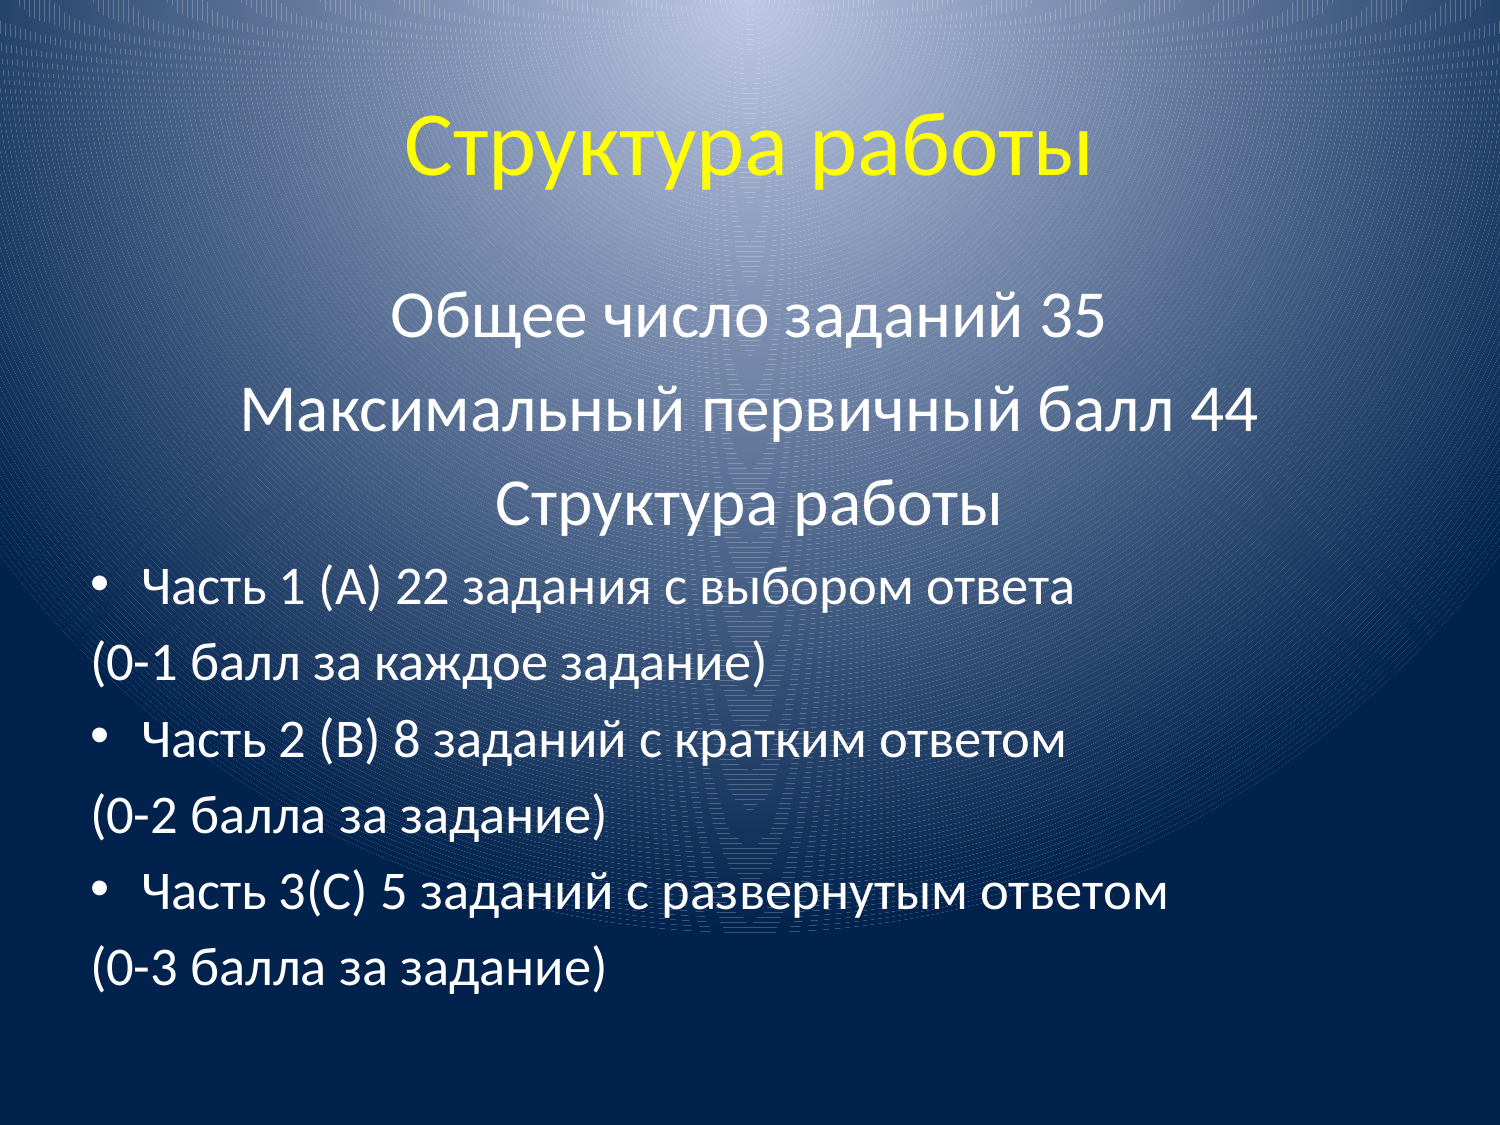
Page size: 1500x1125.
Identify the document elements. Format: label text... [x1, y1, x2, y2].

list Общее число заданий 35 Максимальный первичный балл 44 Структура работы Часть 1 (А) 22 задания с выбором ответа (0-1 балл за каждое задание) Часть 2 (В) 8 заданий с кратким ответом (0-2 балла за задание) Часть 3(С) 5 заданий с развернутым ответом (0-3 балла за задание) [75, 262, 1425, 1005]
title Структура работы [75, 45, 1425, 233]
